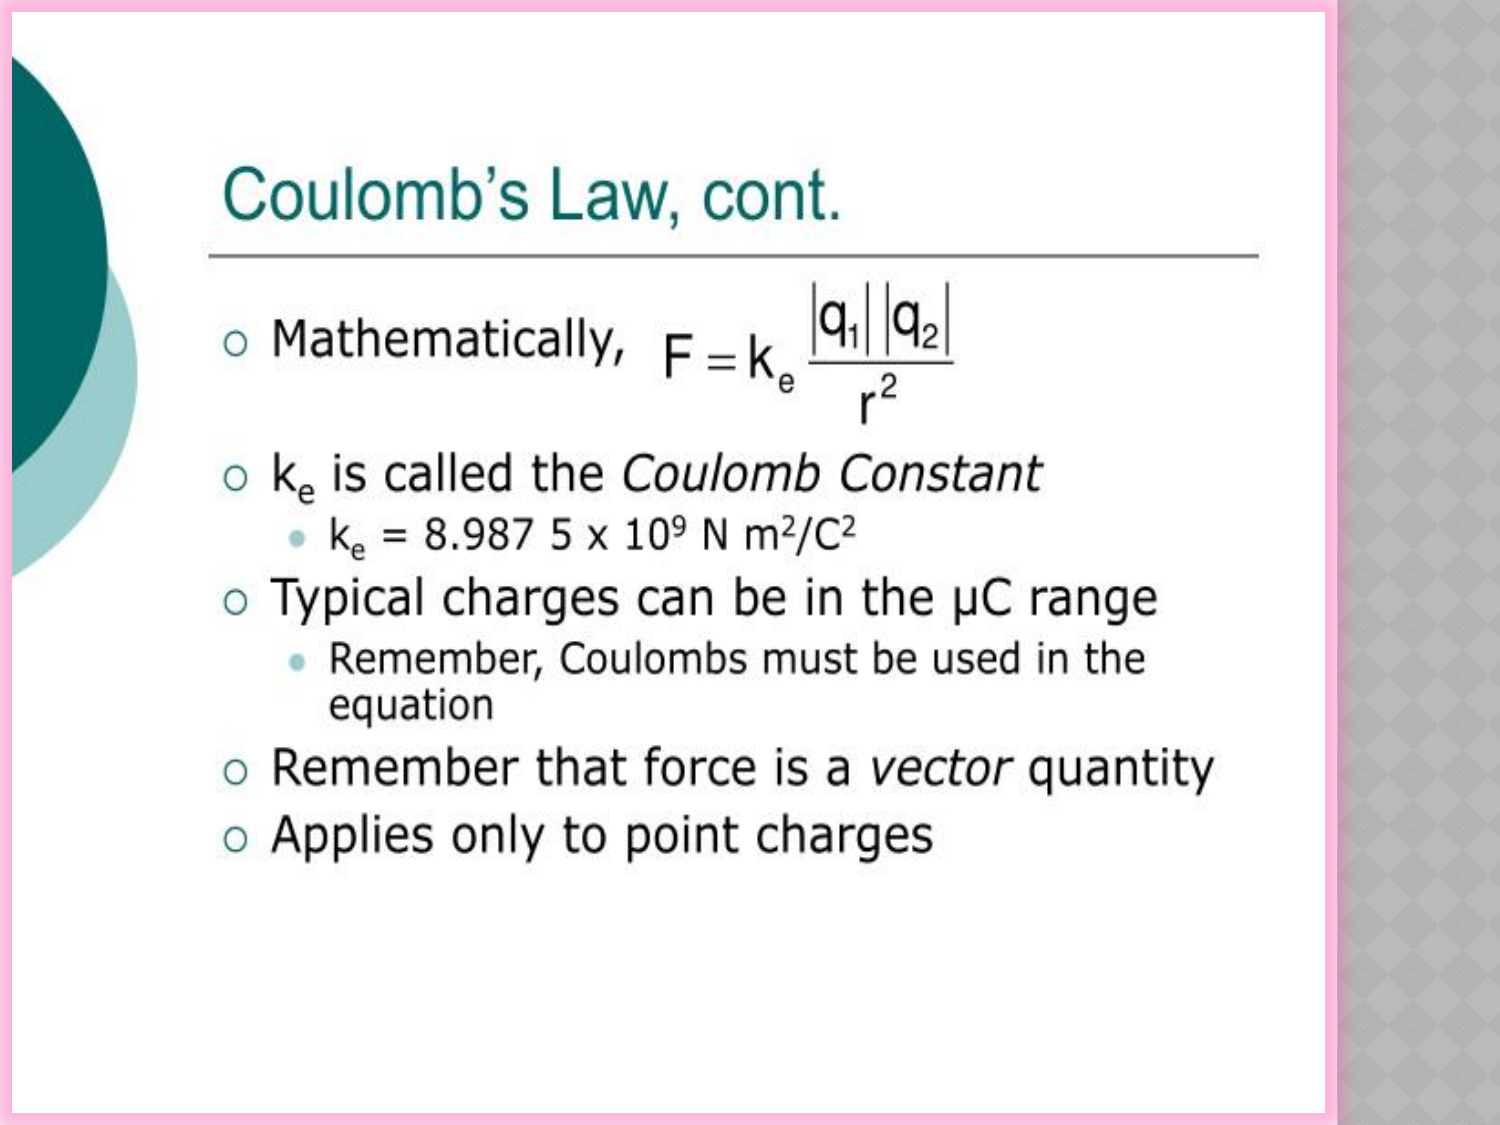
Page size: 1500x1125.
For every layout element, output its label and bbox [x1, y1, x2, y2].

picture [12, 12, 1326, 1113]
